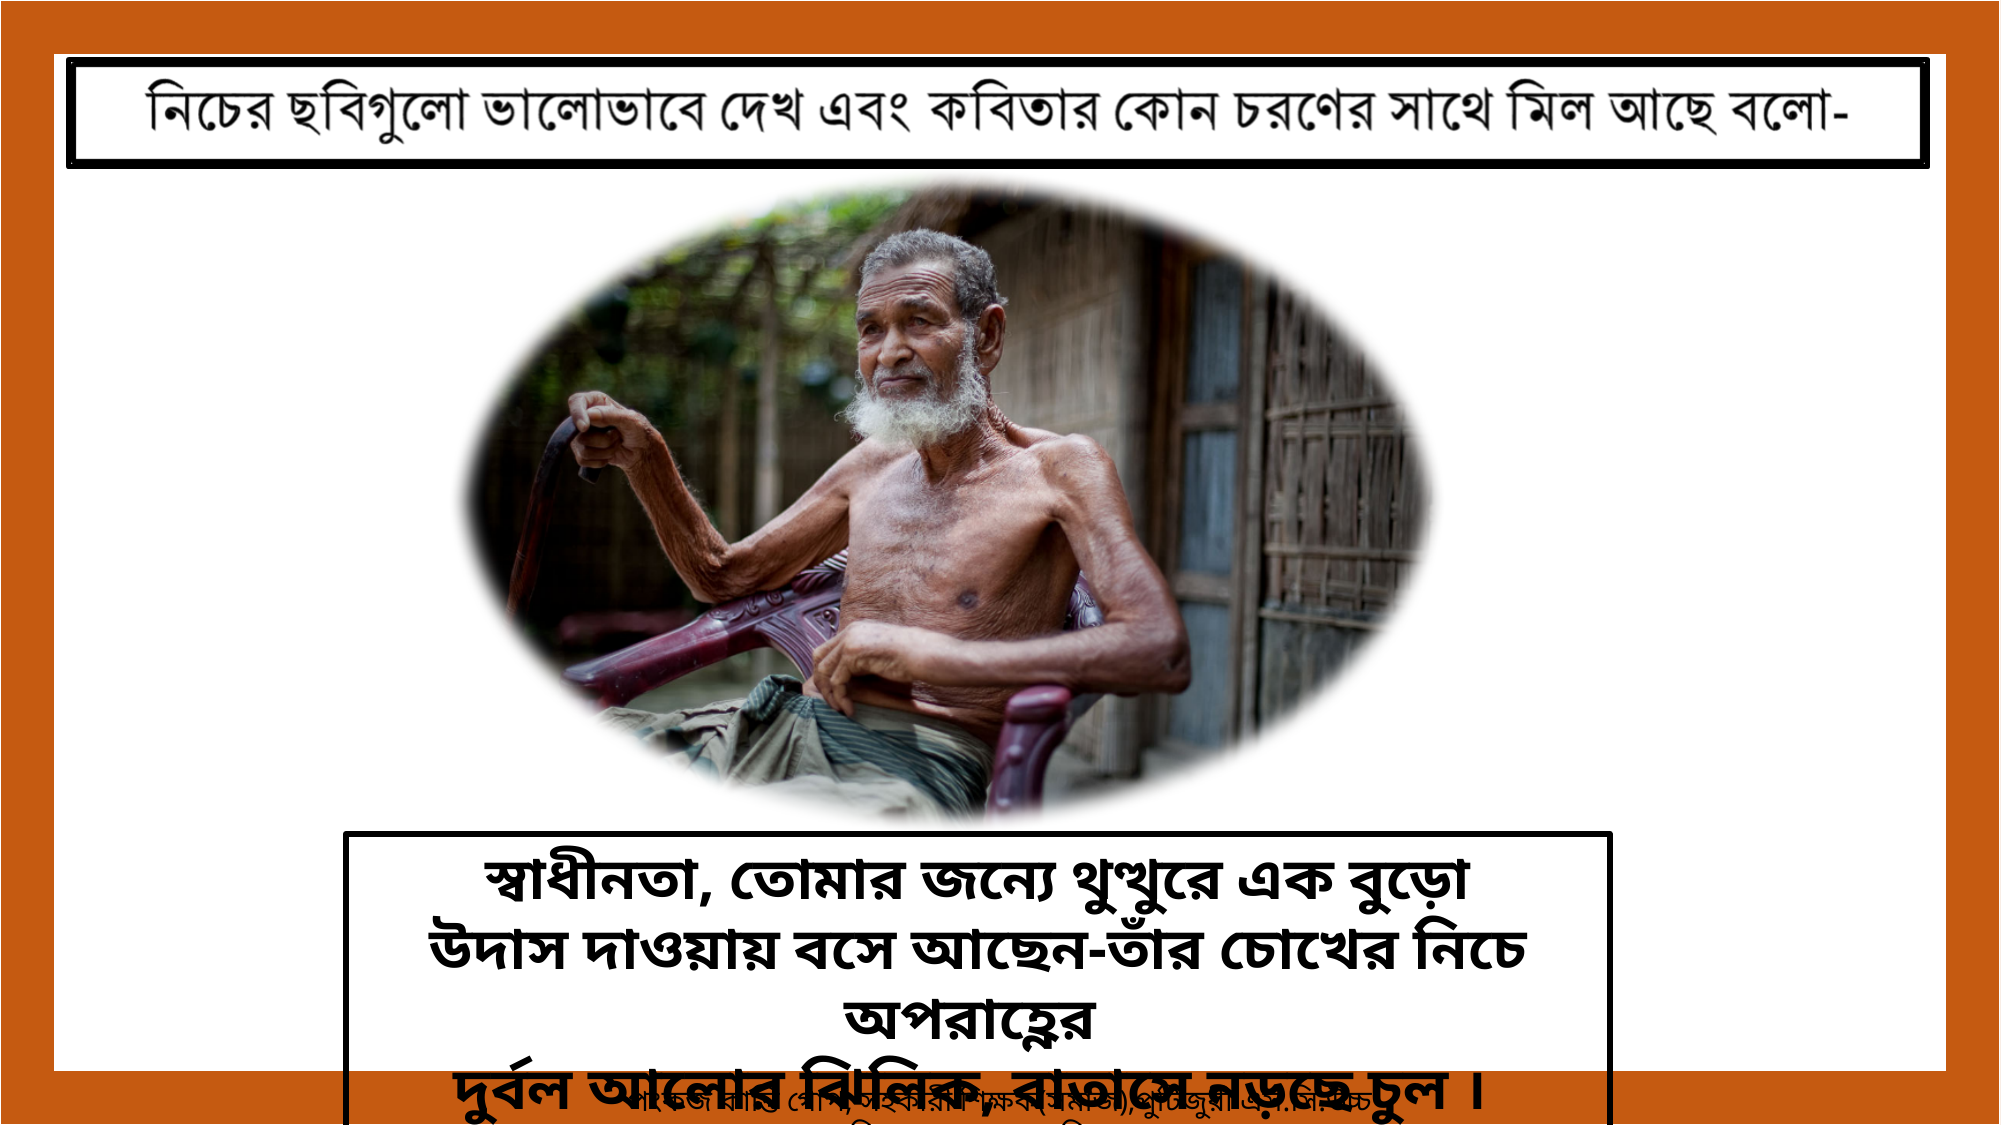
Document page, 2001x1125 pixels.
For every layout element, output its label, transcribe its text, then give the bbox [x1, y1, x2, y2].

text_box স্বাধীনতা, তোমার জন্যে থুত্থুরে এক বুড়ো উদাস দাওয়ায় বসে আছেন-তাঁর চোখের নিচে অপরাহ্ণের দুর্বল আলোর ঝিলিক, বাতাসে নড়ছে চুল । [346, 833, 1610, 1125]
picture [66, 57, 1930, 835]
